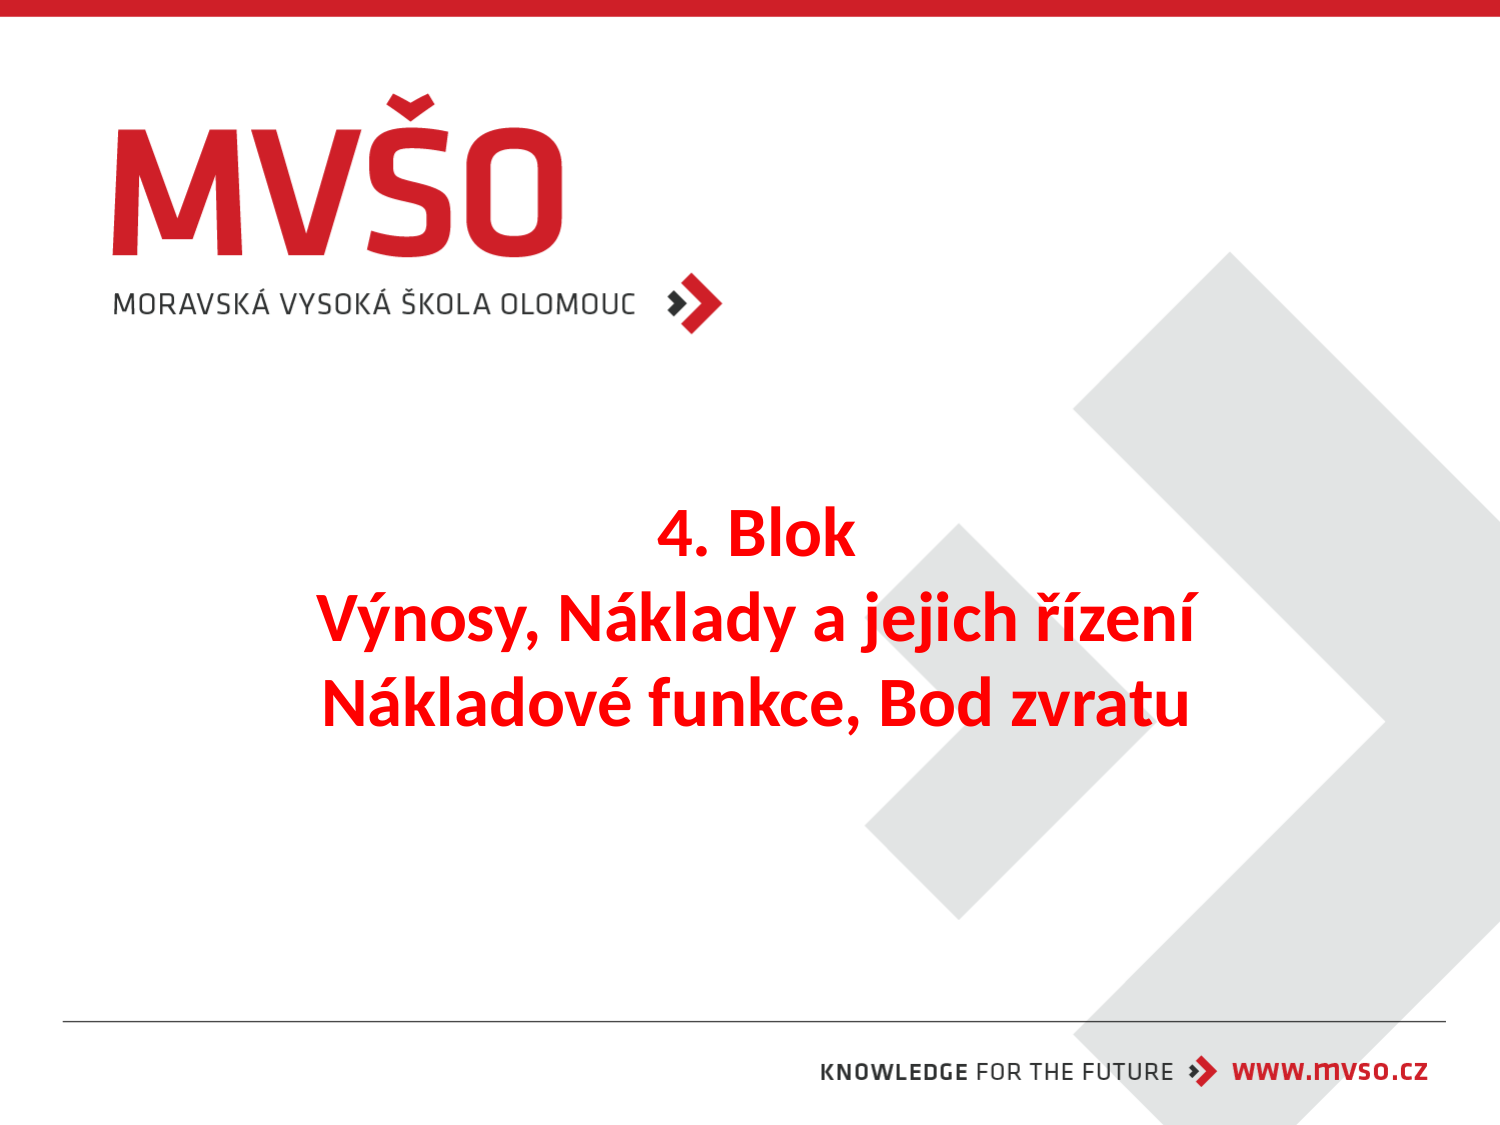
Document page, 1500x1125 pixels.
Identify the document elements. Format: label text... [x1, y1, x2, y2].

picture [0, 0, 1500, 1125]
title 4. Blok Výnosy, Náklady a jejich řízení Nákladové funkce, Bod zvratu [112, 485, 1402, 744]
